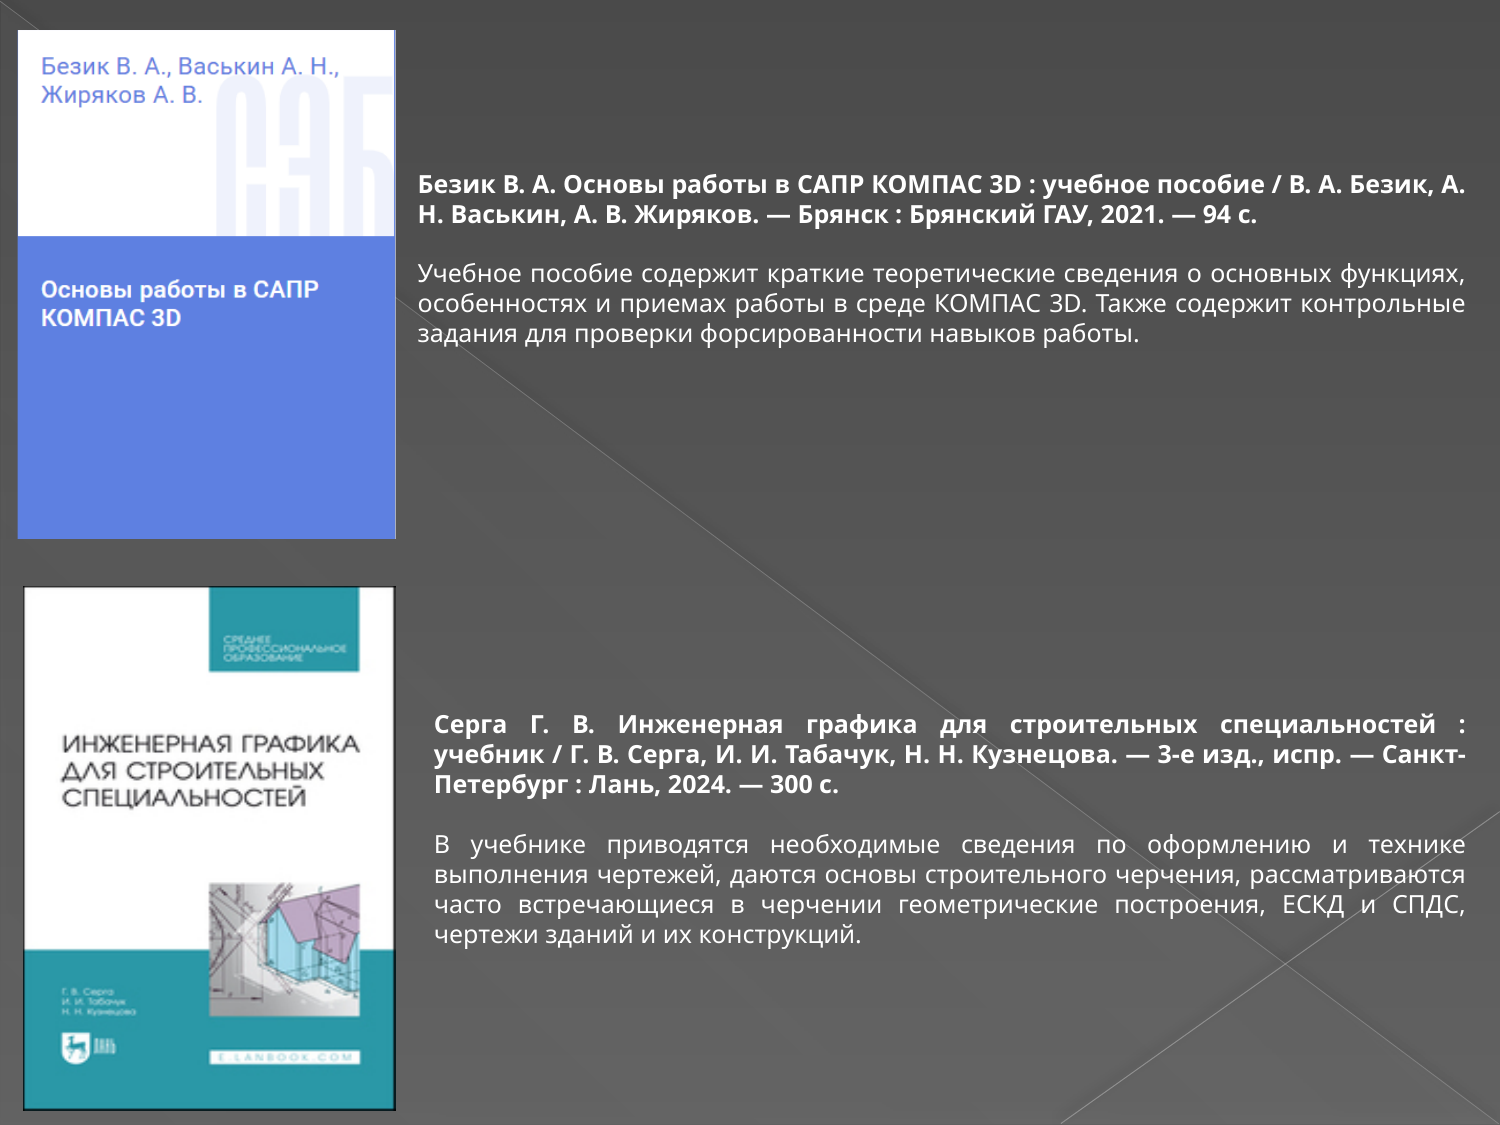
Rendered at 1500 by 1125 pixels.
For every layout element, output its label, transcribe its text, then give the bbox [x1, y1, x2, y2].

picture [22, 585, 396, 1112]
text_box Безик В. А. Основы работы в САПР КОМПАС 3D : учебное пособие / В. А. Безик, А. Н. Васькин, А. В. Жиряков. — Брянск : Брянский ГАУ, 2021. — 94 с. Учебное пособие содержит краткие теоретические сведения о основных функциях, особенностях и приемах работы в среде КОМПАС 3D. Также содержит контрольные задания для проверки форсированности навыков работы. [402, 160, 1483, 356]
picture [17, 29, 396, 540]
text_box Серга Г. В. Инженерная графика для строительных специальностей : учебник / Г. В. Серга, И. И. Табачук, Н. Н. Кузнецова. — 3-е изд., испр. — Санкт-Петербург : Лань, 2024. — 300 с. В учебнике приводятся необходимые сведения по оформлению и технике выполнения чертежей, даются основы строительного черчения, рассматриваются часто встречающиеся в черчении геометрические построения, ЕСКД и СПДС, чертежи зданий и их конструкций. [419, 701, 1483, 956]
